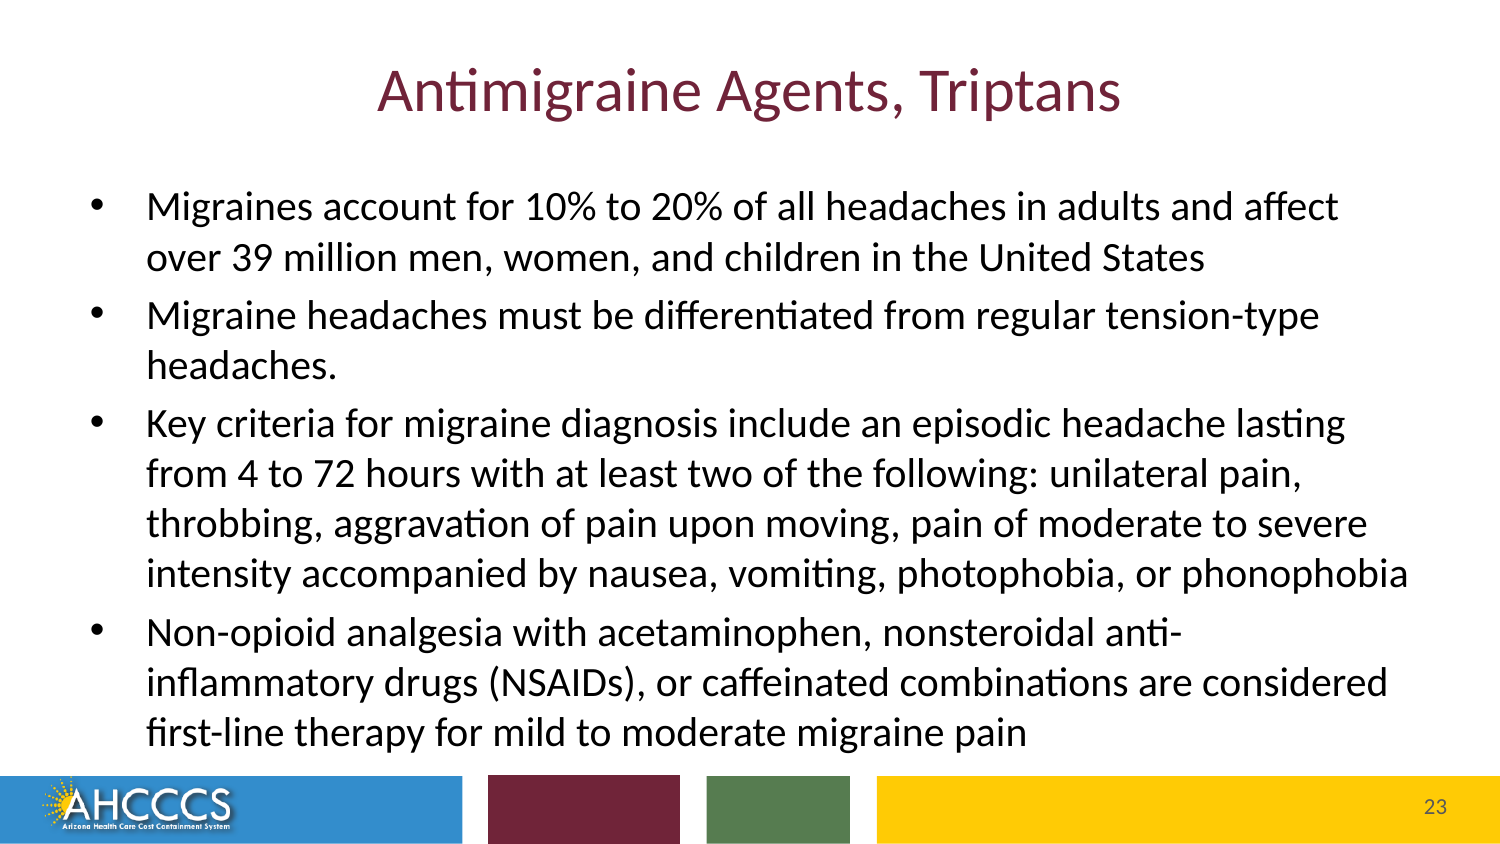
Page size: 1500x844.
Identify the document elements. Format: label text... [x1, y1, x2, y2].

title Antimigraine Agents, Triptans [75, 22, 1425, 163]
picture [42, 776, 230, 830]
list Migraines account for 10% to 20% of all headaches in adults and affect over 39 million men, women, and children in the United States Migraine headaches must be differentiated from regular tension-type headaches. Key criteria for migraine diagnosis include an episodic headache lasting from 4 to 72 hours with at least two of the following: unilateral pain, throbbing, aggravation of pain upon moving, pain of moderate to severe intensity accompanied by nausea, vomiting, photophobia, or phonophobia Non-opioid analgesia with acetaminophen, nonsteroidal anti-inflammatory drugs (NSAIDs), or caffeinated combinations are considered first-line therapy for mild to moderate migraine pain [75, 171, 1425, 729]
